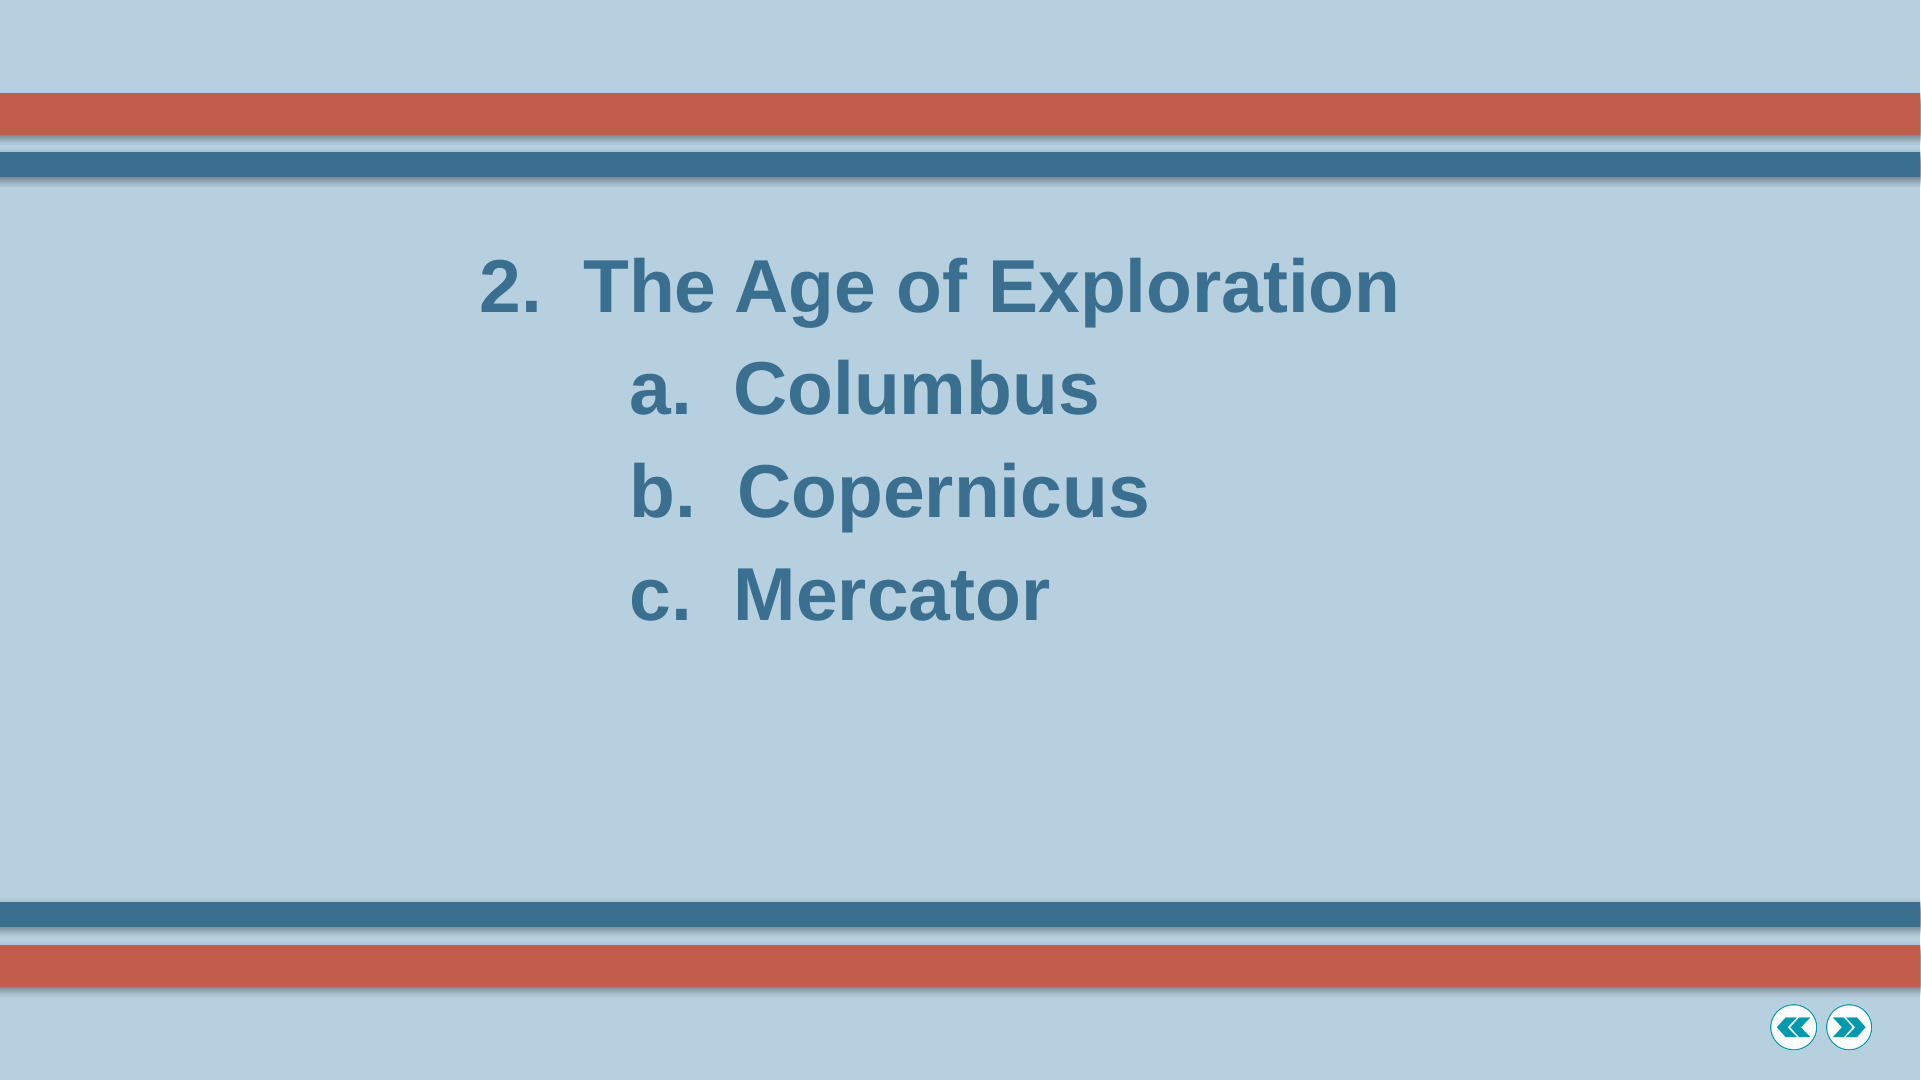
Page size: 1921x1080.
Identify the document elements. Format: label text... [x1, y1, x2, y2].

picture [1768, 1002, 1819, 1052]
text_box 2. The Age of Exploration a. Columbus b. Copernicus c. Mercator [164, 229, 1755, 643]
picture [1824, 1002, 1874, 1052]
